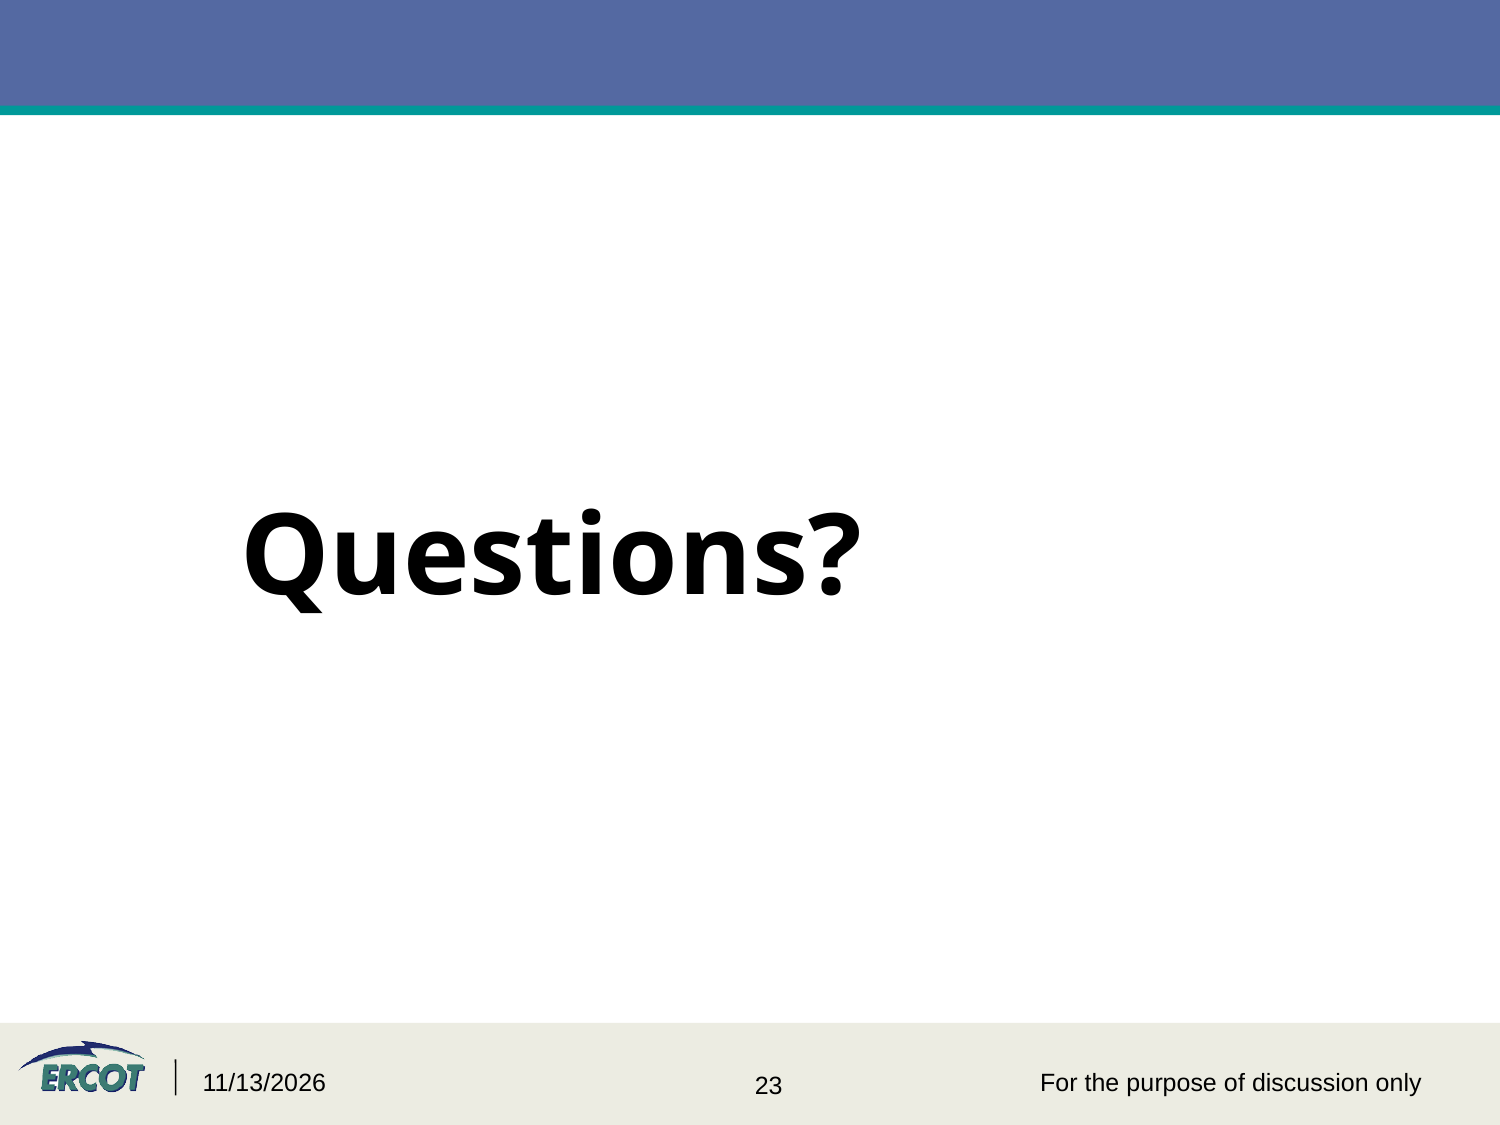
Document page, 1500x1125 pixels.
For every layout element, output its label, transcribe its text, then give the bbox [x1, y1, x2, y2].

footer For the purpose of discussion only [1024, 1059, 1438, 1125]
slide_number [187, 1059, 538, 1125]
title Questions? [224, 437, 1113, 626]
picture [10, 1031, 151, 1111]
